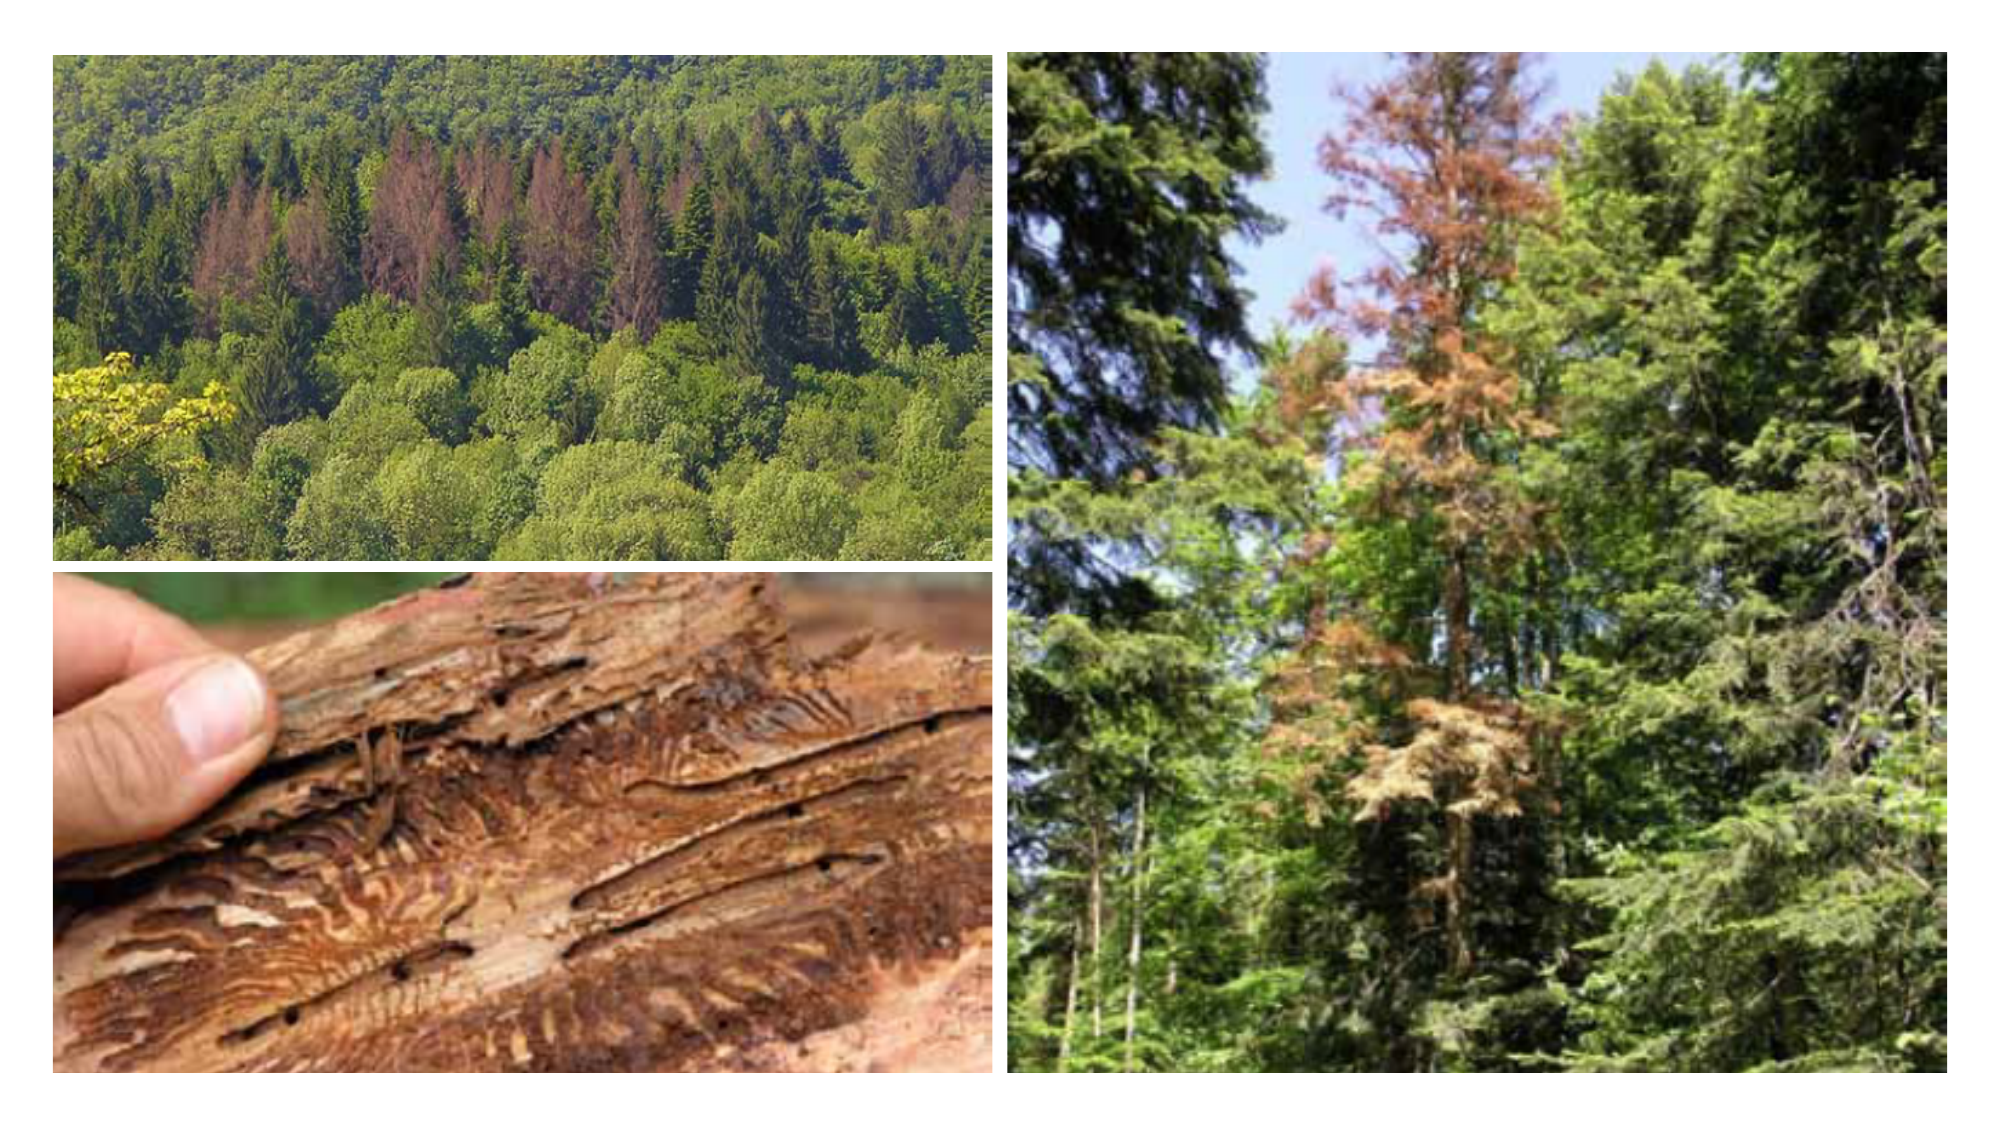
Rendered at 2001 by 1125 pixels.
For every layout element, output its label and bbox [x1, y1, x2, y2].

picture [52, 55, 993, 561]
picture [1007, 52, 1948, 1073]
picture [52, 572, 993, 1073]
